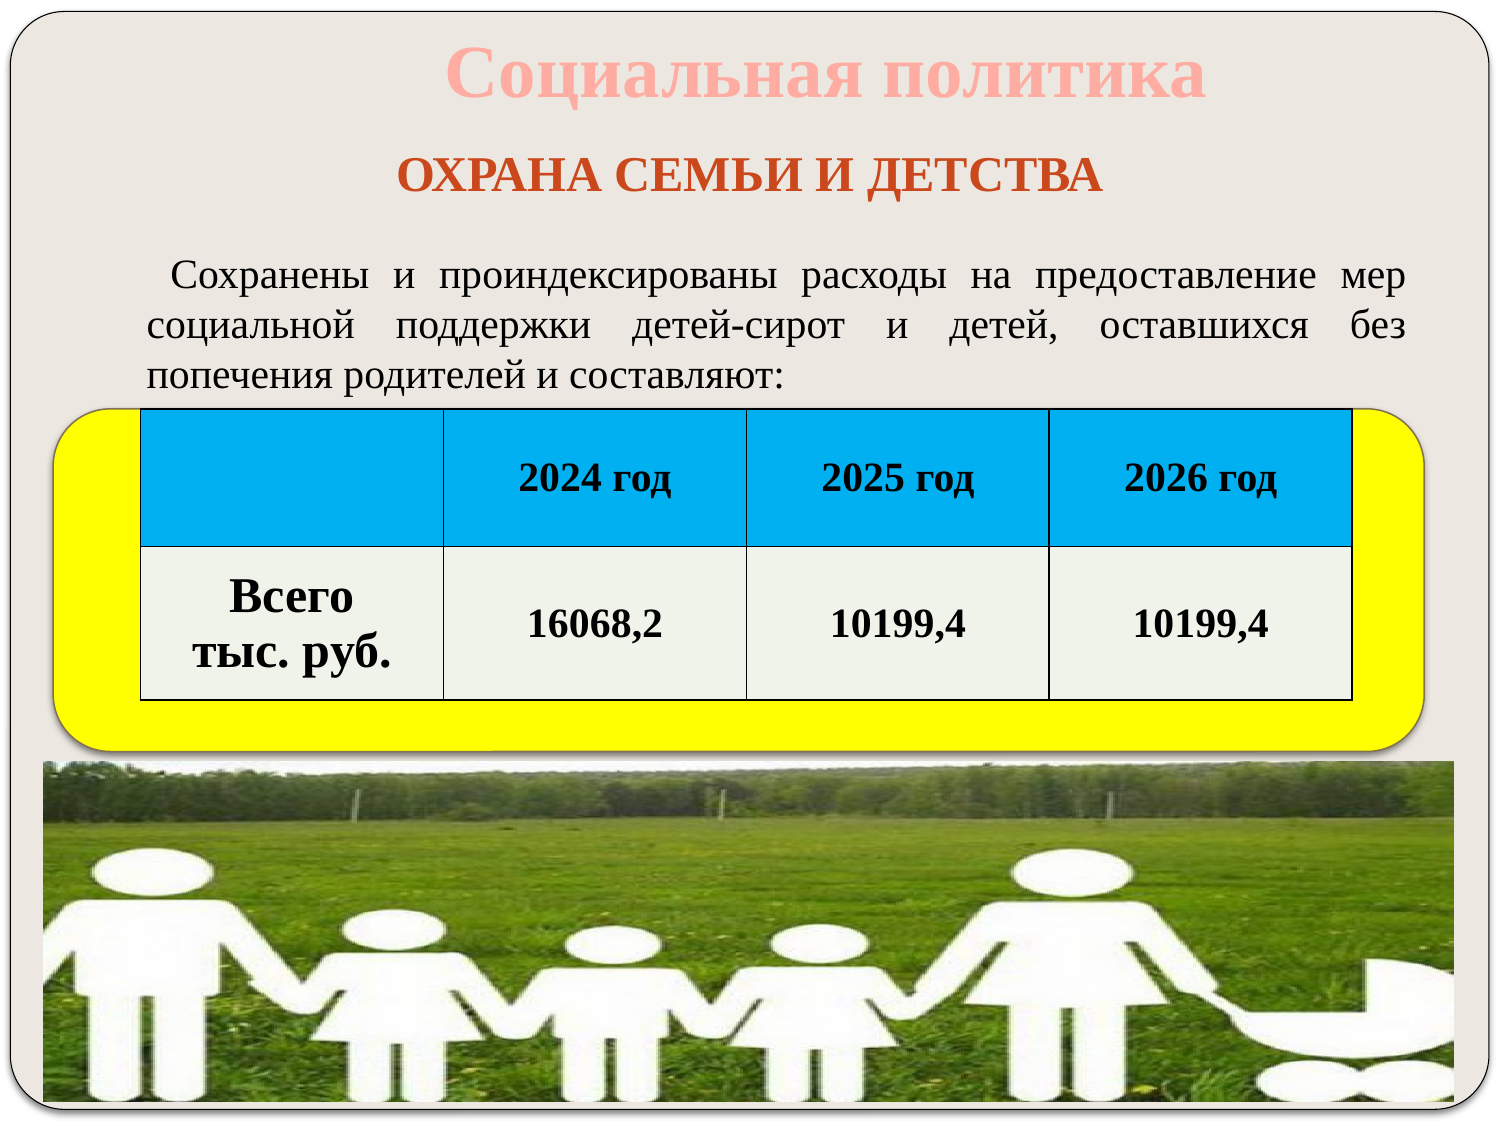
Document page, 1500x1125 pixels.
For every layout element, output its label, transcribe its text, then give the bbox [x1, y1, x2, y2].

table_header 2026 год [1050, 410, 1351, 546]
table_cell Всего тыс. руб. [141, 547, 443, 699]
table_header 2024 год [444, 410, 746, 546]
table_header [141, 410, 443, 546]
text_box Охрана семьи и детства [34, 126, 1466, 218]
text_box Сохранены и проиндексированы расходы на предоставление мер социальной поддержки детей-сирот и детей, оставшихся без попечения родителей и составляют: [122, 230, 1431, 399]
text_box Социальная политика [350, 9, 1302, 126]
text_box [52, 408, 1425, 753]
picture [43, 761, 1454, 1102]
table_cell 16068,2 [444, 547, 746, 699]
table_header 2025 год [747, 410, 1048, 546]
table_cell 10199,4 [1050, 547, 1351, 699]
table_cell 10199,4 [747, 547, 1048, 699]
